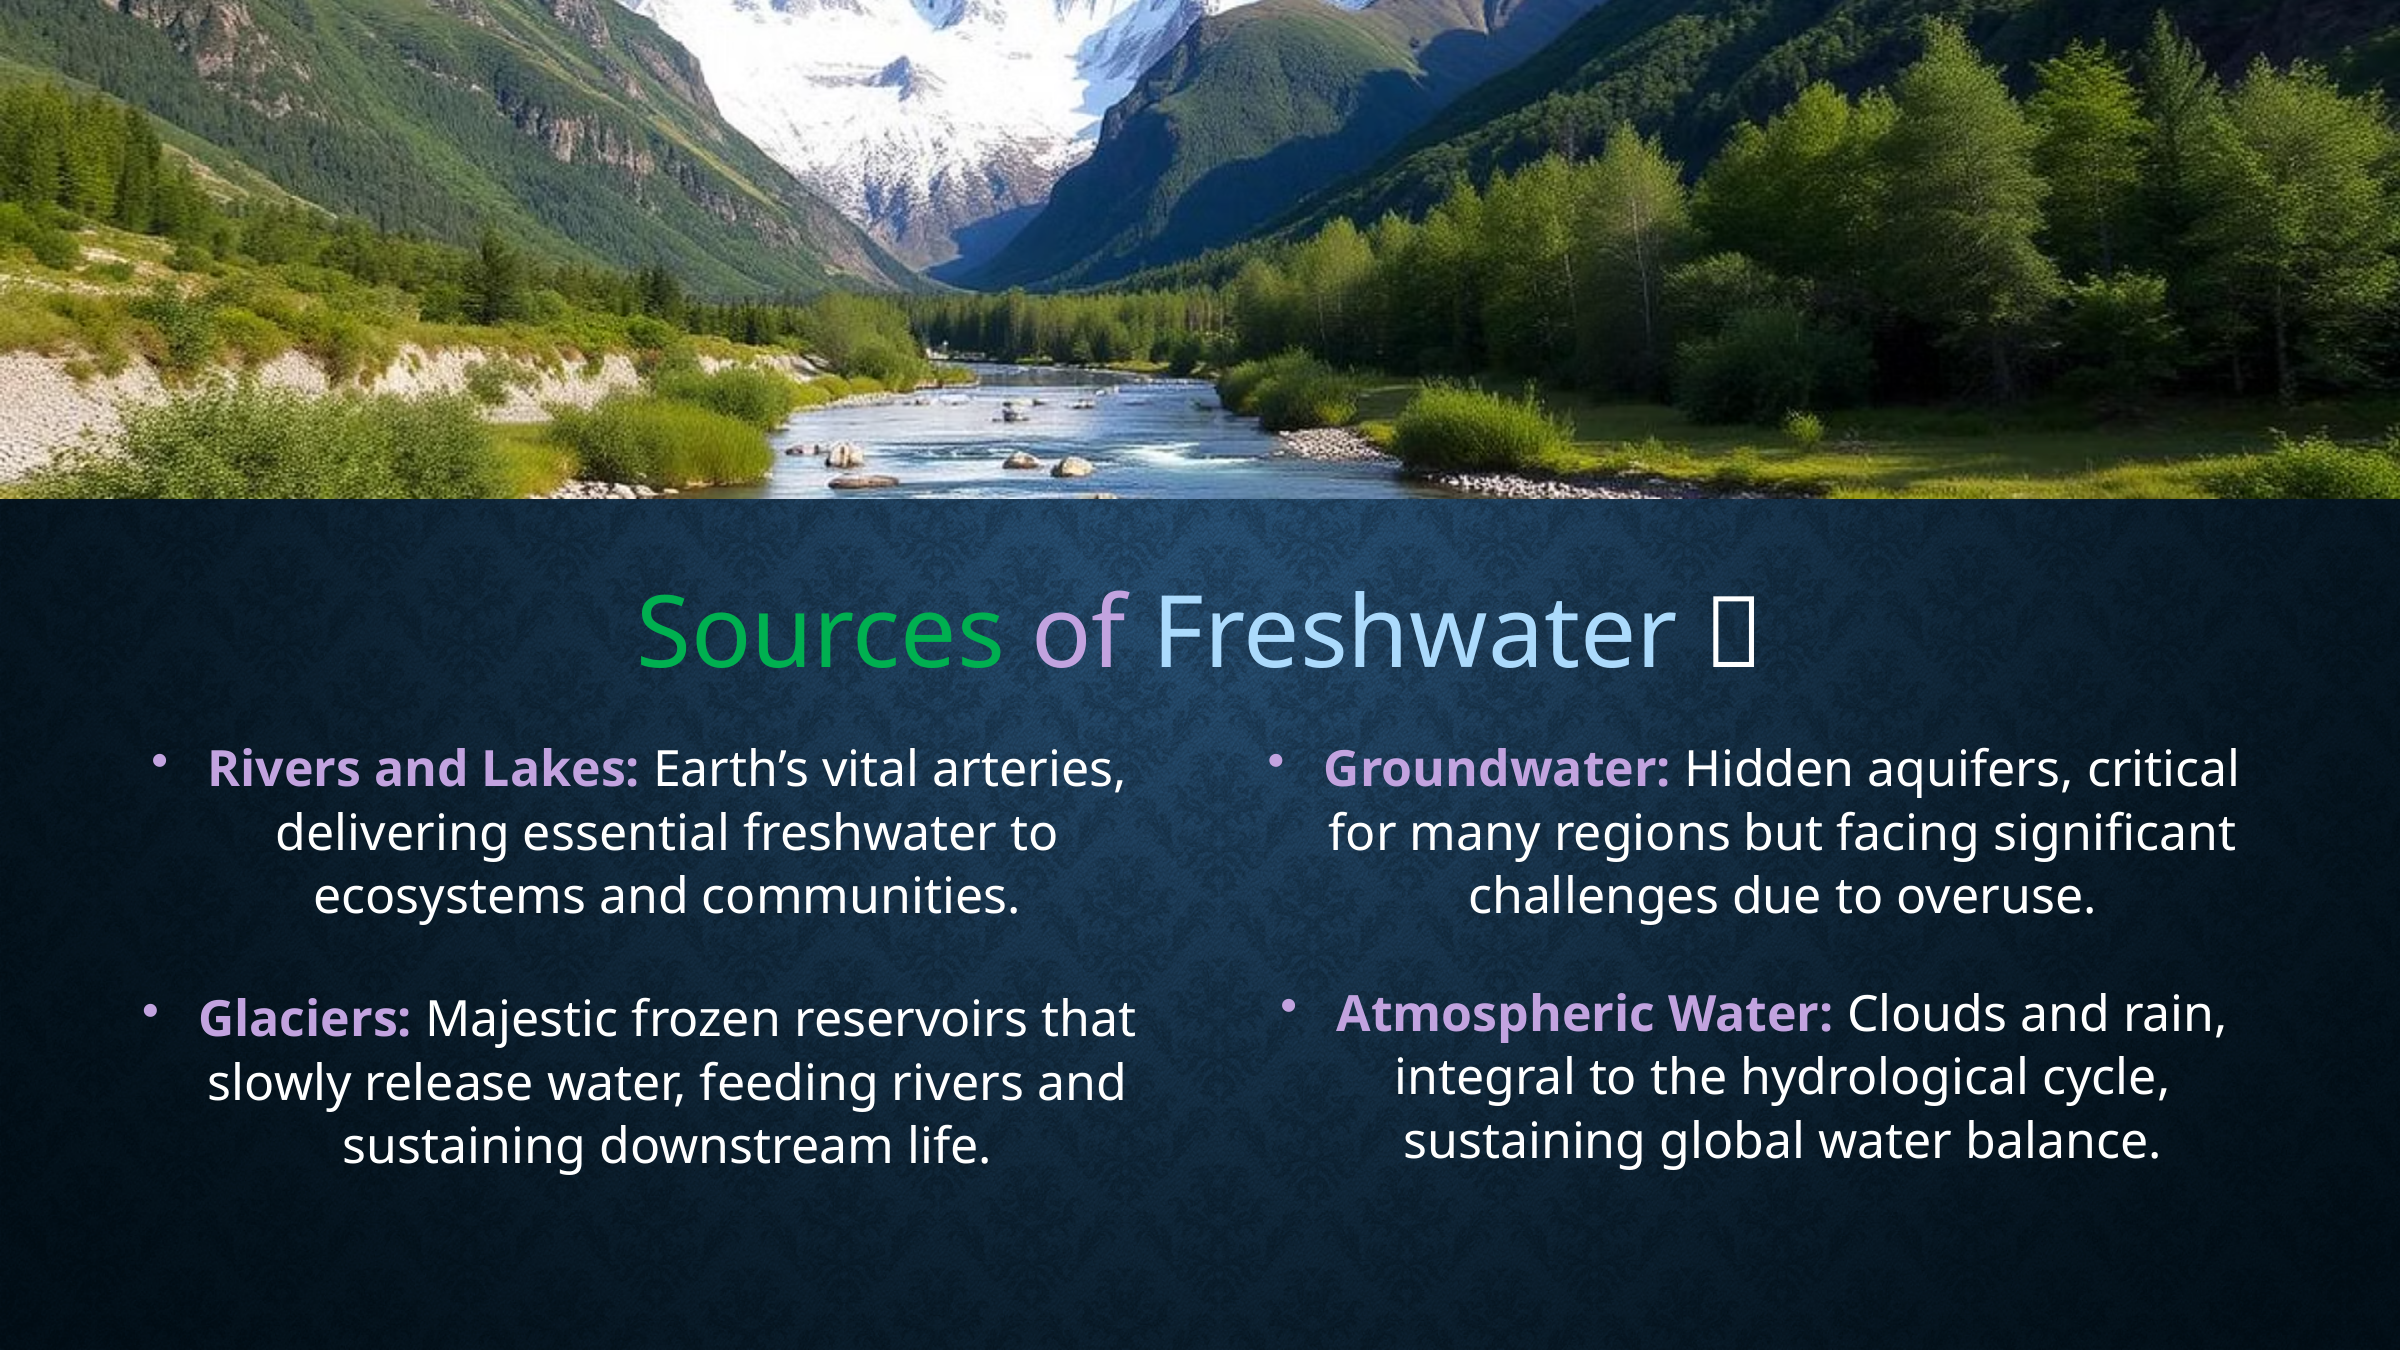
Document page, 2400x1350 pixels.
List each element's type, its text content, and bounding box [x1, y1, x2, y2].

text_box Atmospheric Water: Clouds and rain, integral to the hydrological cycle, sustaining global water balance. [1248, 977, 2261, 1259]
picture [0, 0, 2400, 499]
text_box Sources of Freshwater 🌊 [194, 563, 2206, 689]
text_box Glaciers: Majestic frozen reservoirs that slowly release water, feeding rivers and sustaining downstream life. [133, 983, 1146, 1259]
text_box Rivers and Lakes: Earth’s vital arteries, delivering essential freshwater to ecosystems and communities. [133, 733, 1146, 925]
text_box Groundwater: Hidden aquifers, critical for many regions but facing significant challenges due to overuse. [1248, 733, 2261, 925]
